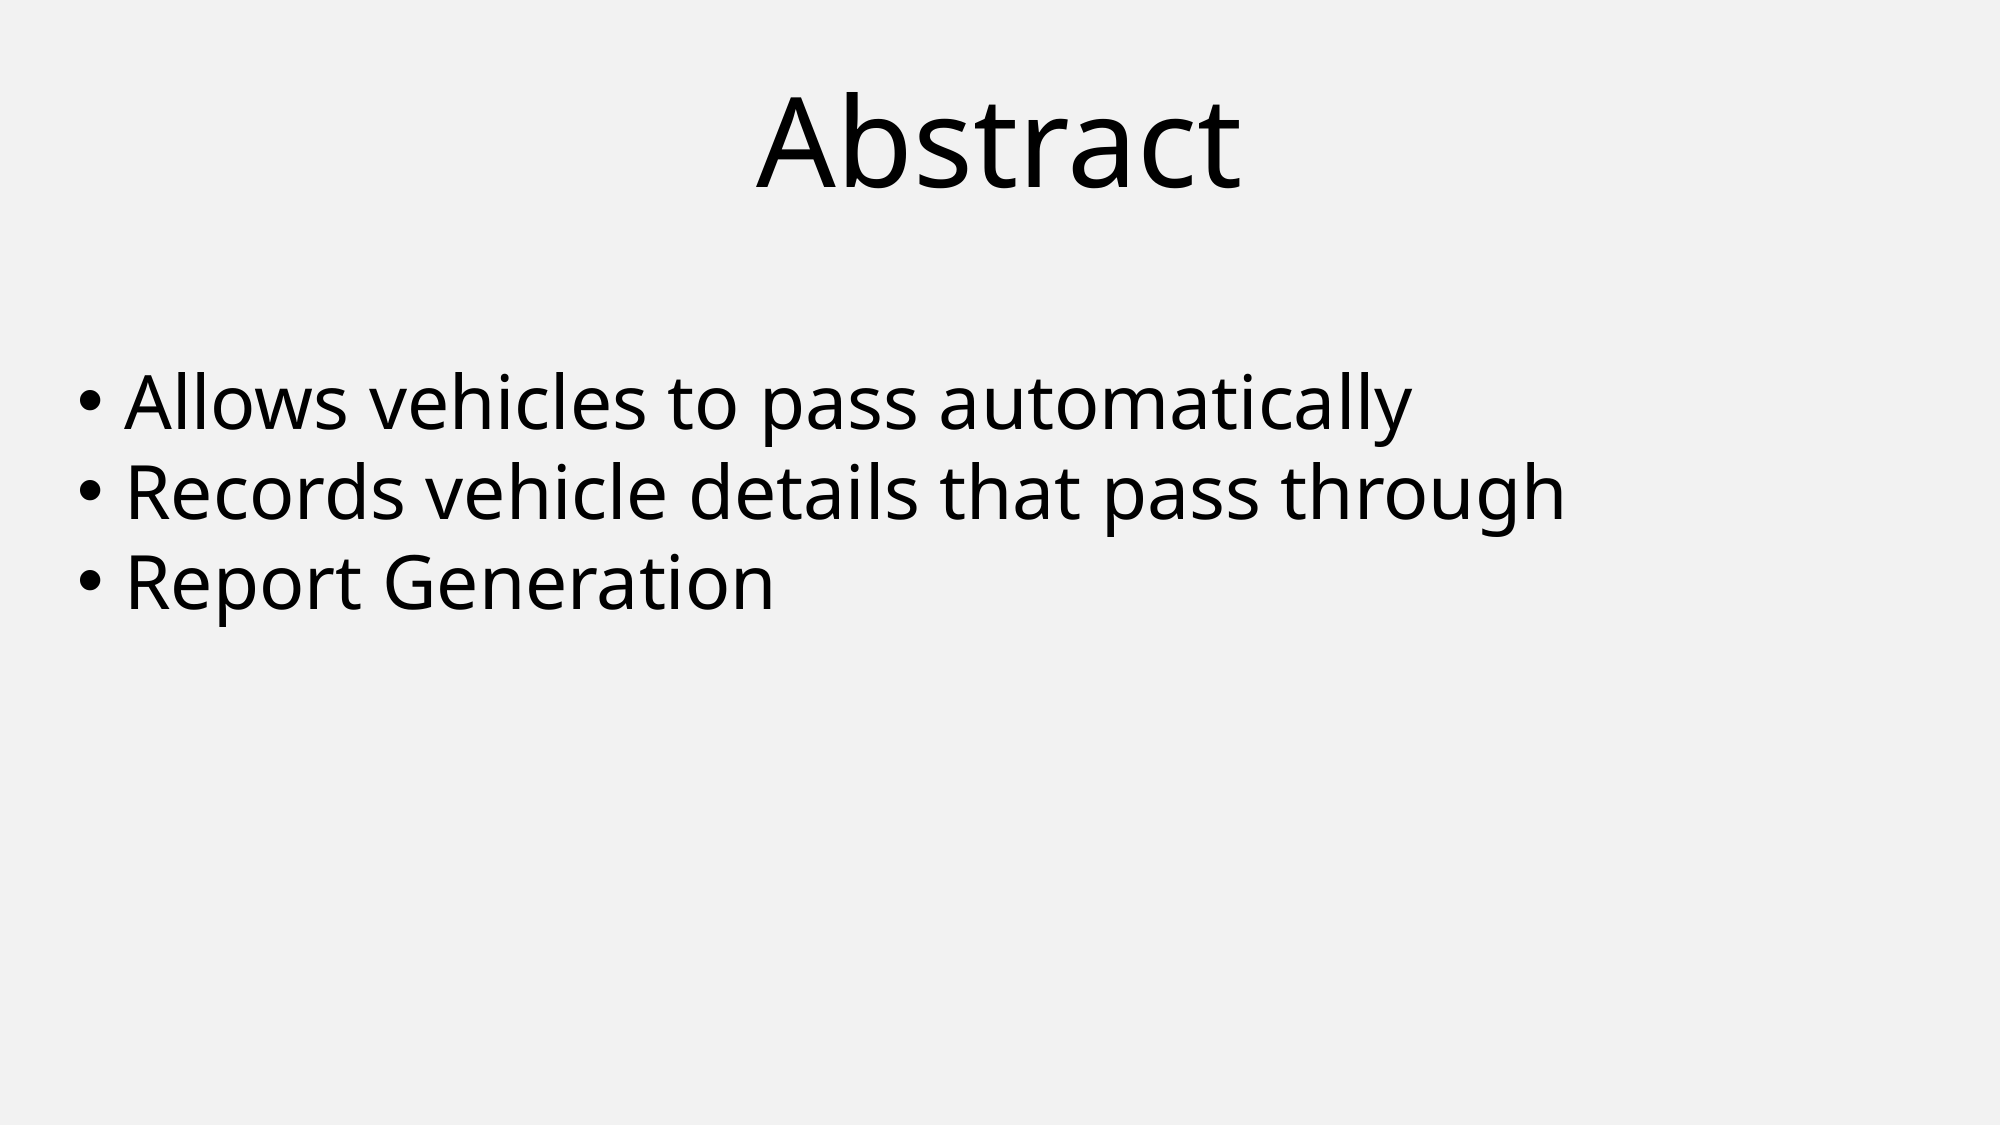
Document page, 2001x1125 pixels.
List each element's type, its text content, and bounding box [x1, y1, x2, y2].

text_box Allows vehicles to pass automatically Records vehicle details that pass through Report Generation [62, 347, 1584, 633]
text_box Abstract [0, 55, 2000, 220]
